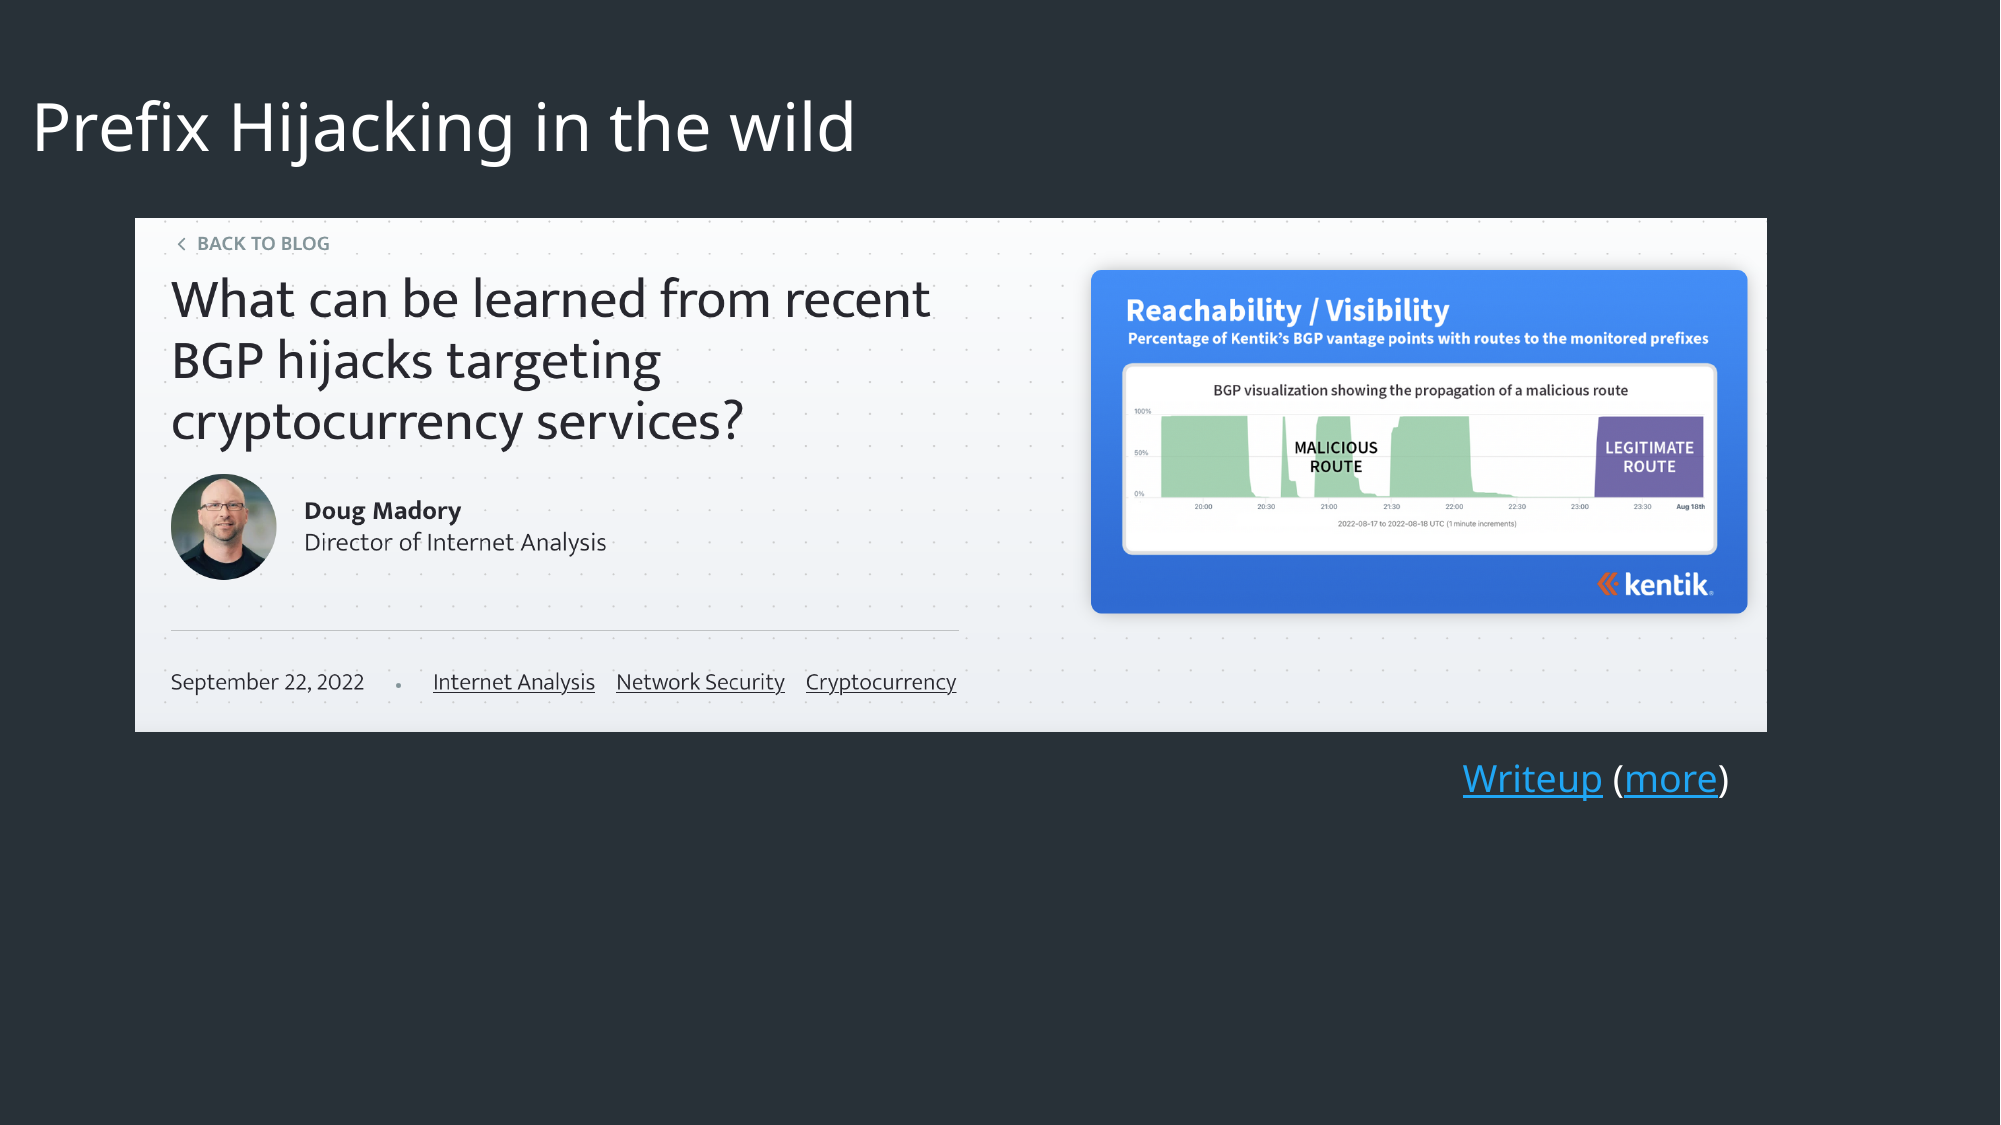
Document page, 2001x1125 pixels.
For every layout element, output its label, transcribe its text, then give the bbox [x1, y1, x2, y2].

picture [135, 218, 1768, 732]
text_box Writeup (more) [1447, 747, 1744, 813]
text_box Prefix Hijacking in the wild [16, 77, 874, 172]
